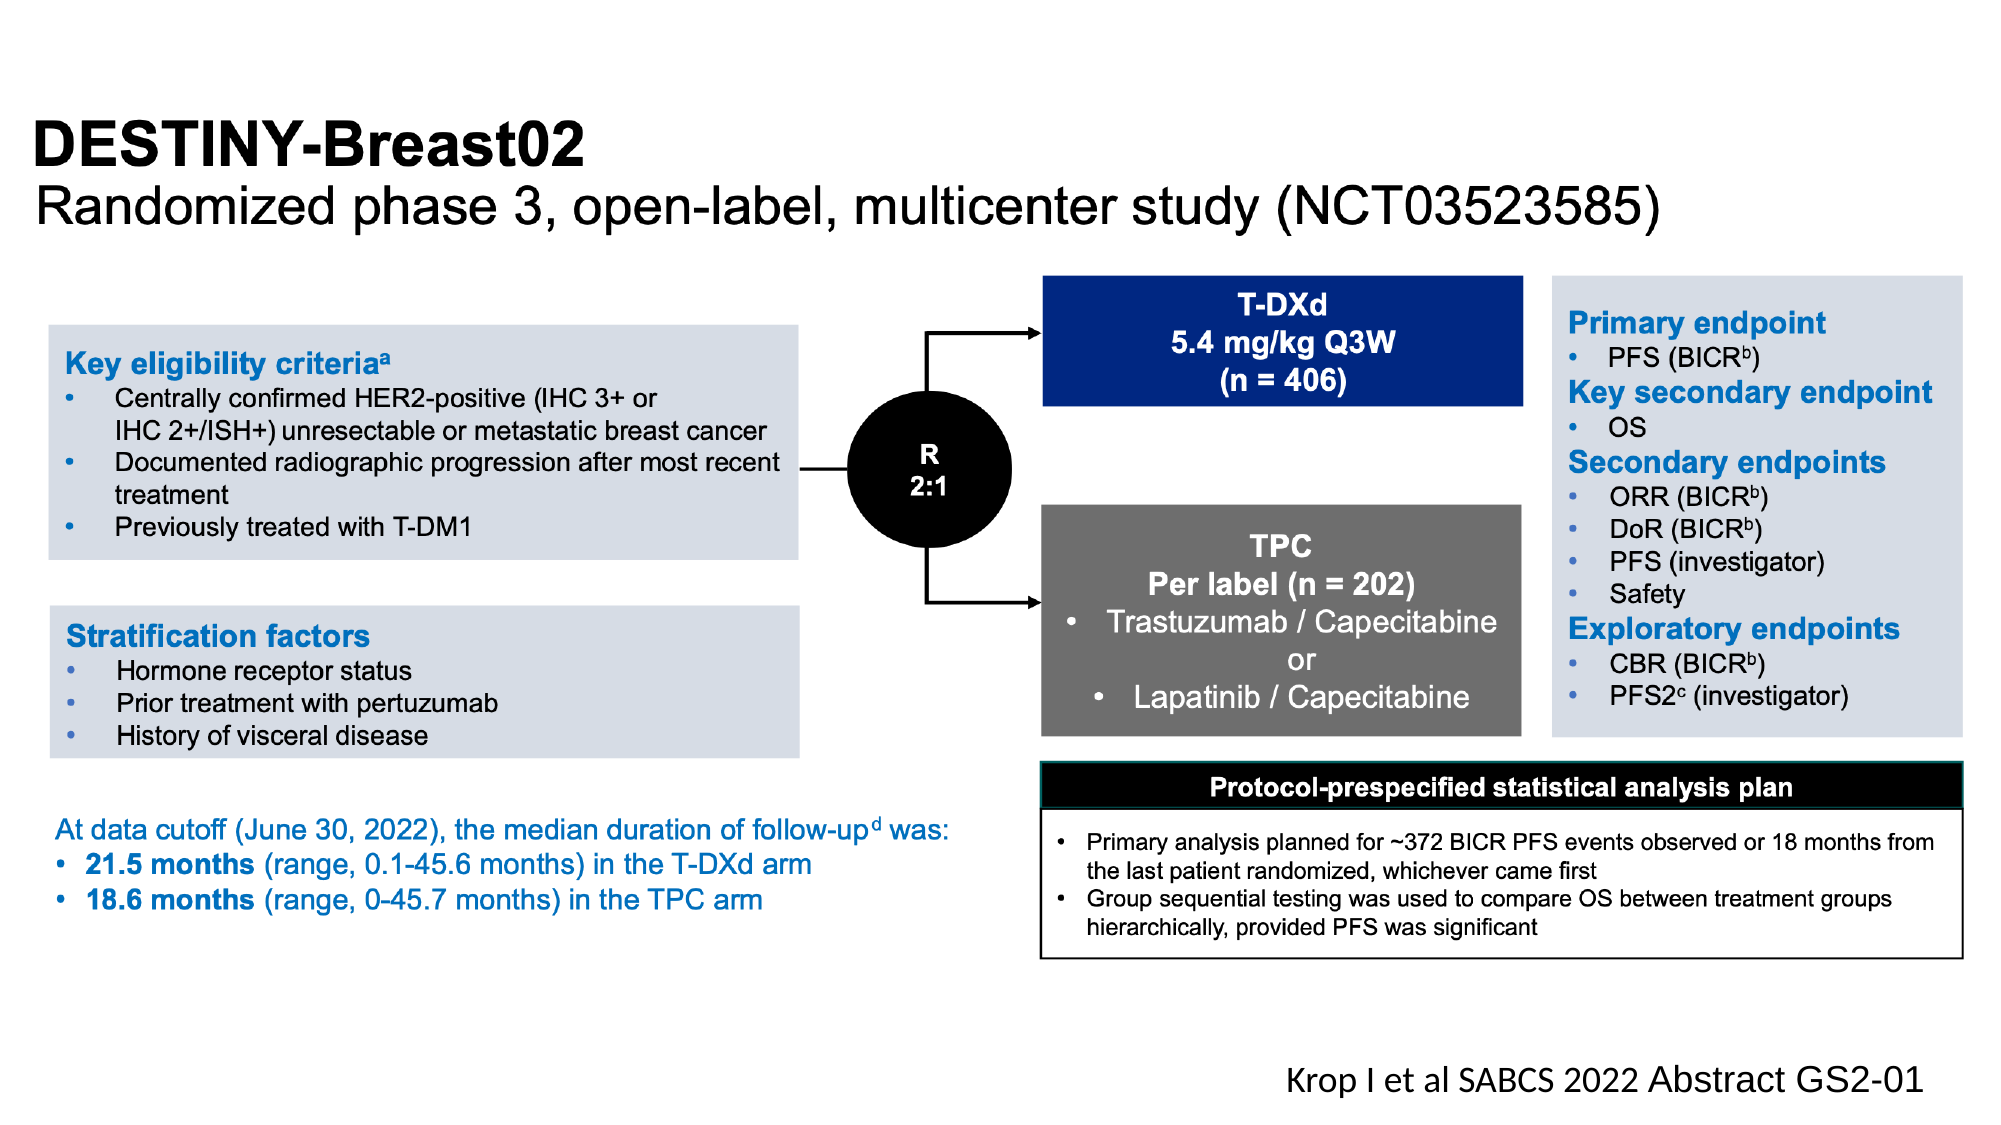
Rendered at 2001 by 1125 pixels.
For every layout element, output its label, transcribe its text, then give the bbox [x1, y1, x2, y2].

picture [0, 102, 2000, 989]
text_box Krop I et al SABCS 2022 Abstract GS2-01 [1271, 1047, 2000, 1108]
